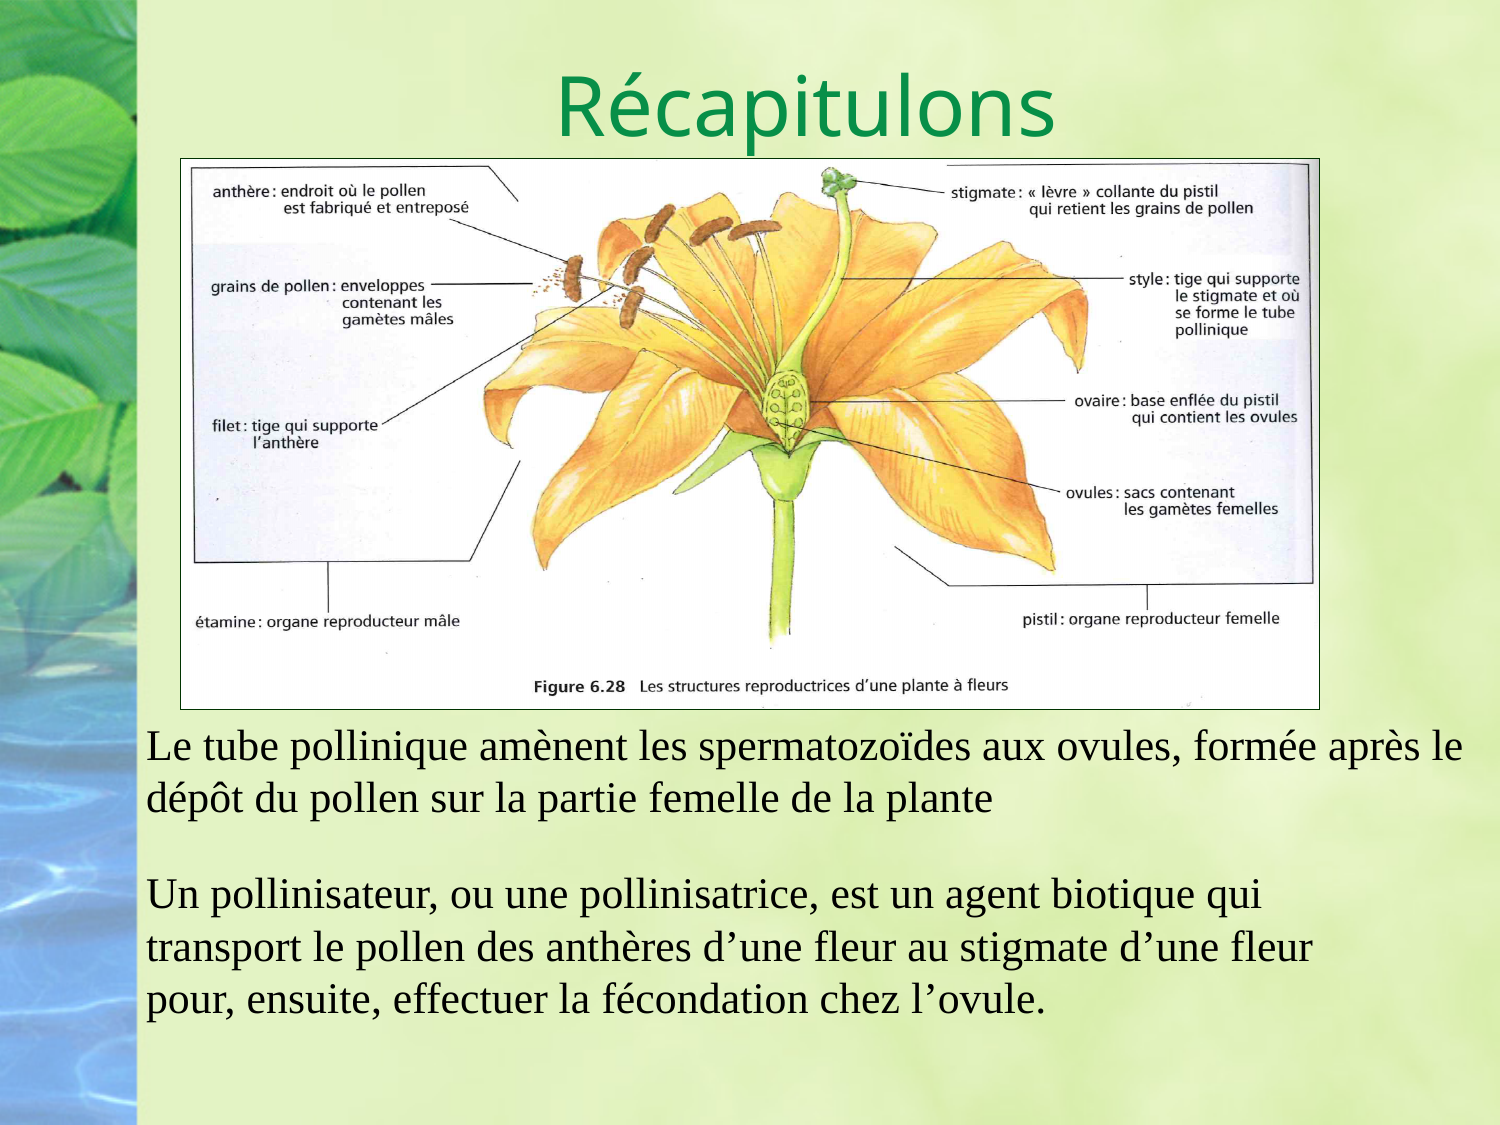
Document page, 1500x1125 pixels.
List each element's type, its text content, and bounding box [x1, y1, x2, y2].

title Récapitulons [187, 45, 1425, 161]
picture [0, 0, 1500, 1125]
text_box Le tube pollinique amènent les spermatozoïdes aux ovules, formée après le dépôt du pollen sur la partie femelle de la plante [131, 709, 1483, 830]
text_box Un pollinisateur, ou une pollinisatrice, est un agent biotique qui transport le pollen des anthères d’une fleur au stigmate d’une fleur pour, ensuite, effectuer la fécondation chez l’ovule. [131, 857, 1369, 1031]
